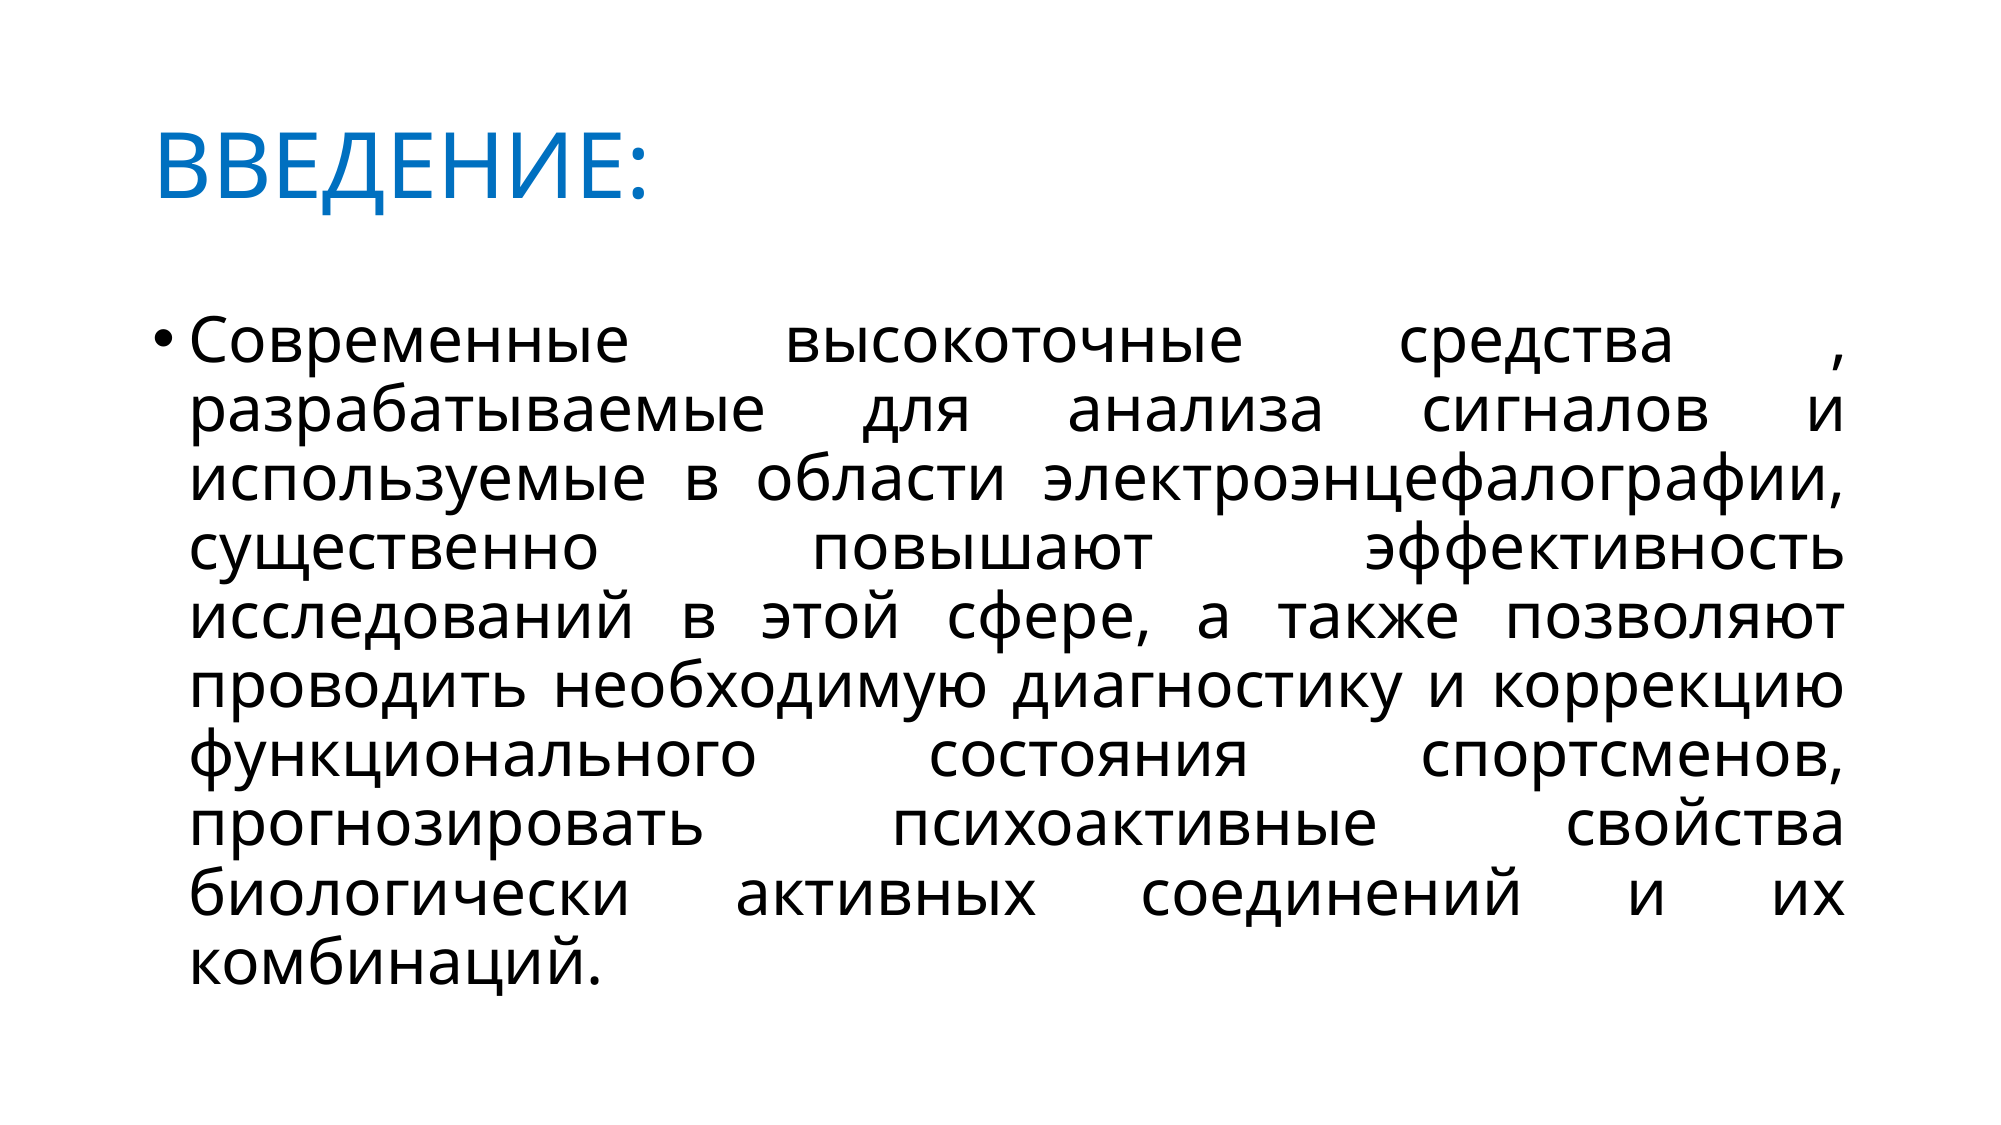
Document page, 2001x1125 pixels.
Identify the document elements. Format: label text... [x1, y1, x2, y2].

list Современные высокоточные средства , разрабатываемые для анализа сигналов и используемые в области электроэнцефалографии, существенно повышают эффективность исследований в этой сфере, а также позволяют проводить необходимую диагностику и коррекцию функционального состояния спортсменов, прогнозировать психоактивные свойства биологически активных соединений и их комбинаций. [137, 299, 1863, 1014]
title ВВЕДЕНИЕ: [137, 59, 1863, 278]
